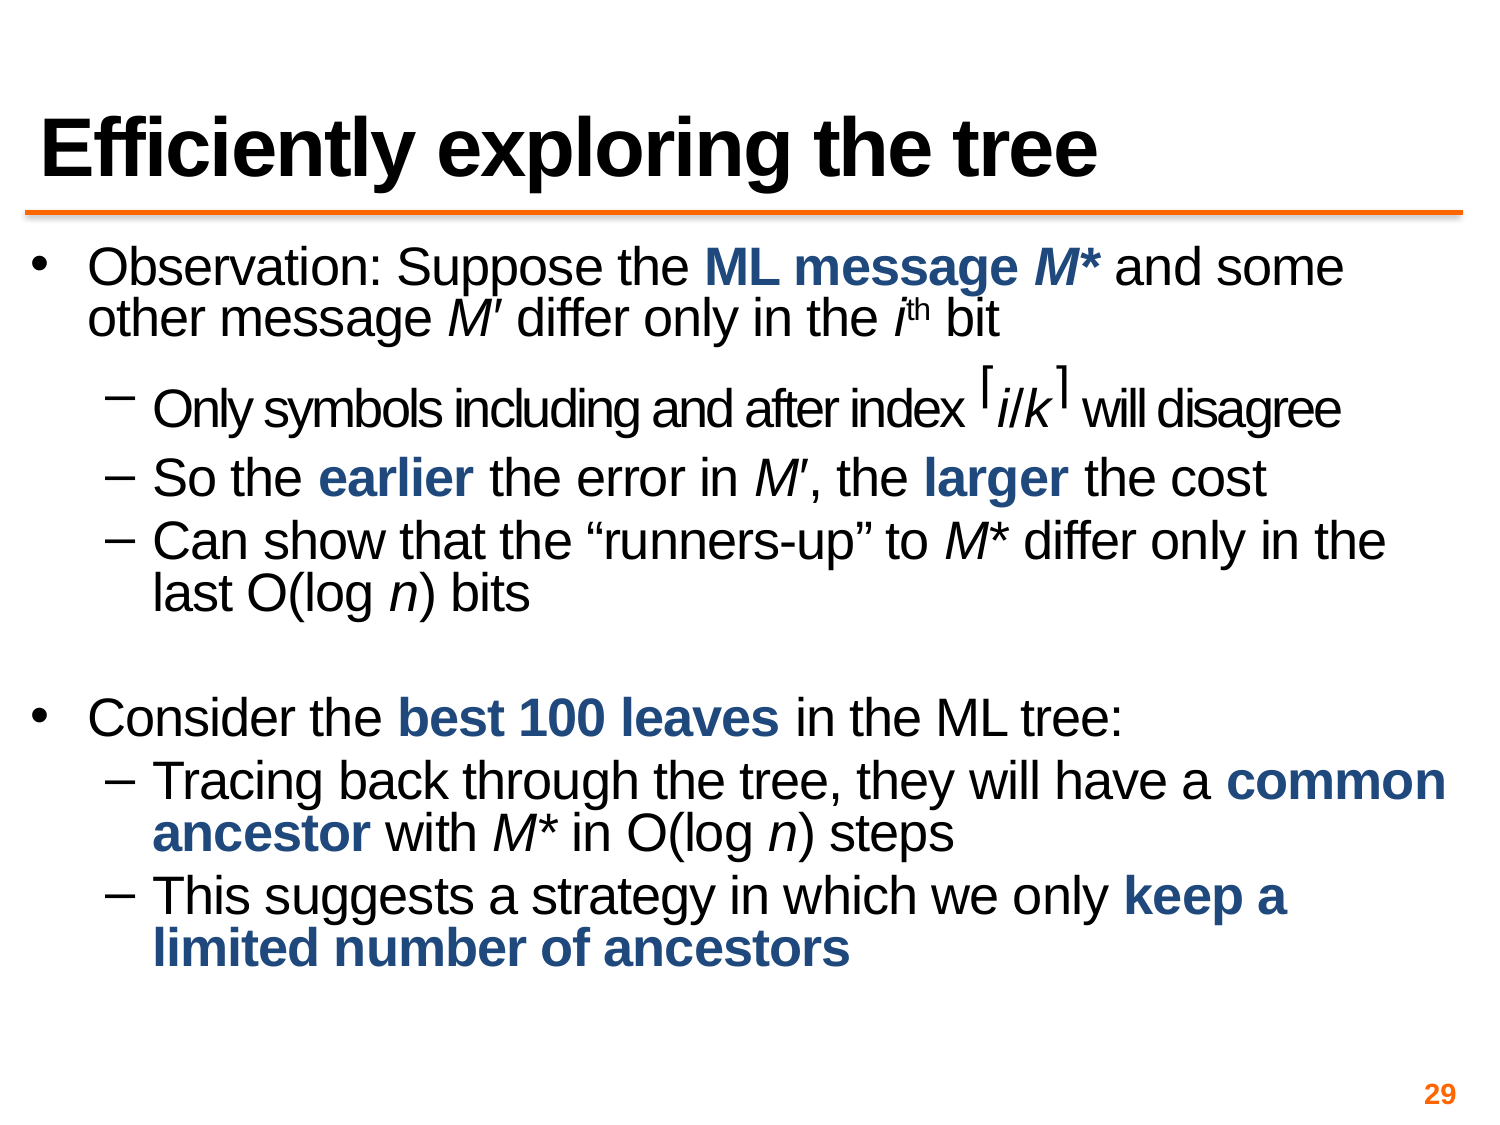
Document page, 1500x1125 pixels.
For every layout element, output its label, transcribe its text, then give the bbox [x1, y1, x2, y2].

title Efficiently exploring the tree [24, 24, 1463, 201]
slide_number 29 [1112, 1074, 1463, 1110]
list Observation: Suppose the ML message M* and some other message M′ differ only in the ith bit Only symbols including and after index ⌈i/k⌉ will disagree So the earlier the error in M′, the larger the cost Can show that the “runners-up” to M* differ only in the last O(log n) bits Consider the best 100 leaves in the ML tree: Tracing back through the tree, they will have a common ancestor with M* in O(log n) steps This suggests a strategy in which we only keep a limited number of ancestors [24, 237, 1463, 1063]
